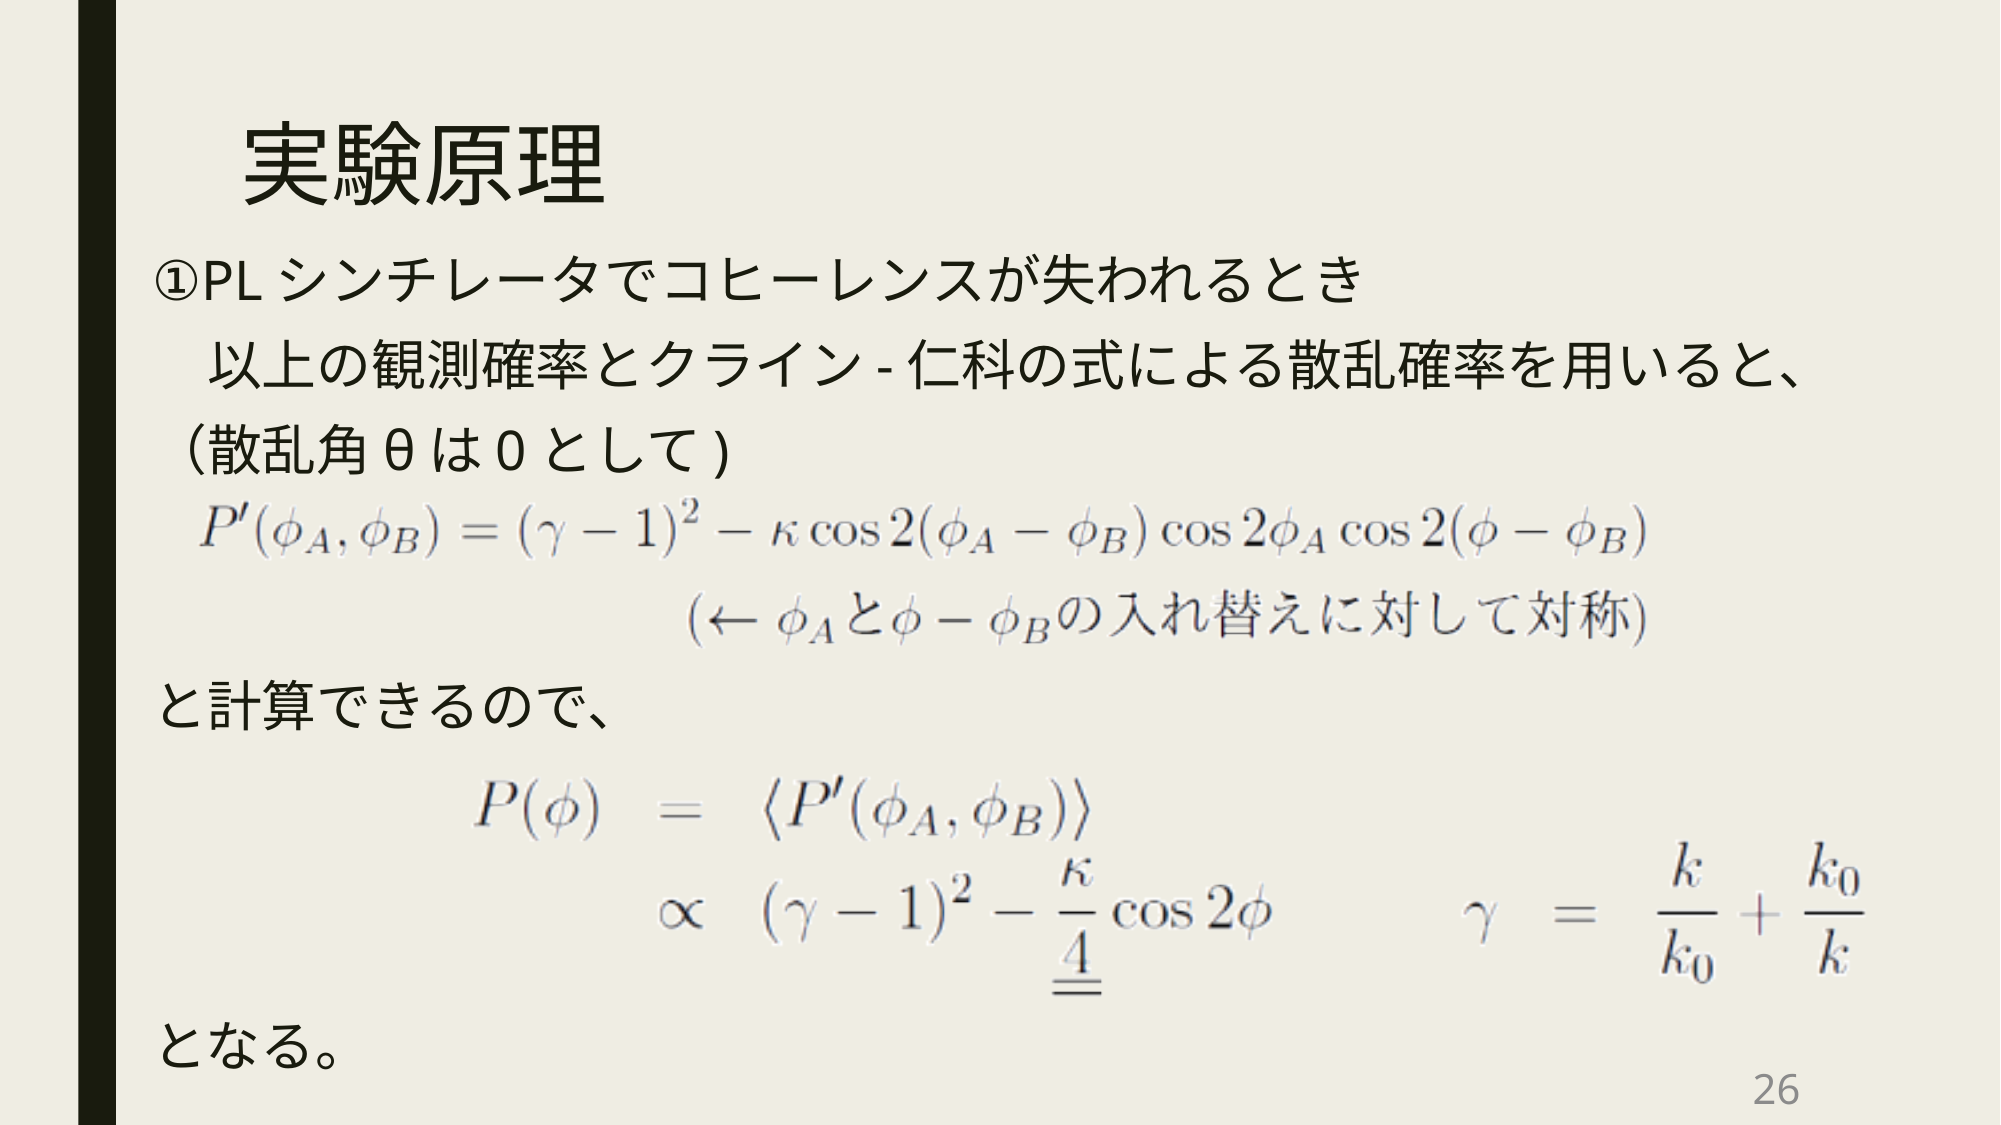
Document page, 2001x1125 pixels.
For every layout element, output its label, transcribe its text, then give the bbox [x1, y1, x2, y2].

picture [455, 743, 1289, 1011]
picture [1430, 827, 1885, 993]
title 実験原理 [225, 112, 1800, 243]
slide_number 26 [1553, 1058, 1816, 1125]
list ①PLシンチレータでコヒーレンスが失われるとき 以上の観測確率とクライン-仁科の式による散乱確率を用いると、 （散乱角θは0として) と計算できるので、 となる。 [137, 243, 1863, 1102]
picture [187, 480, 1658, 663]
